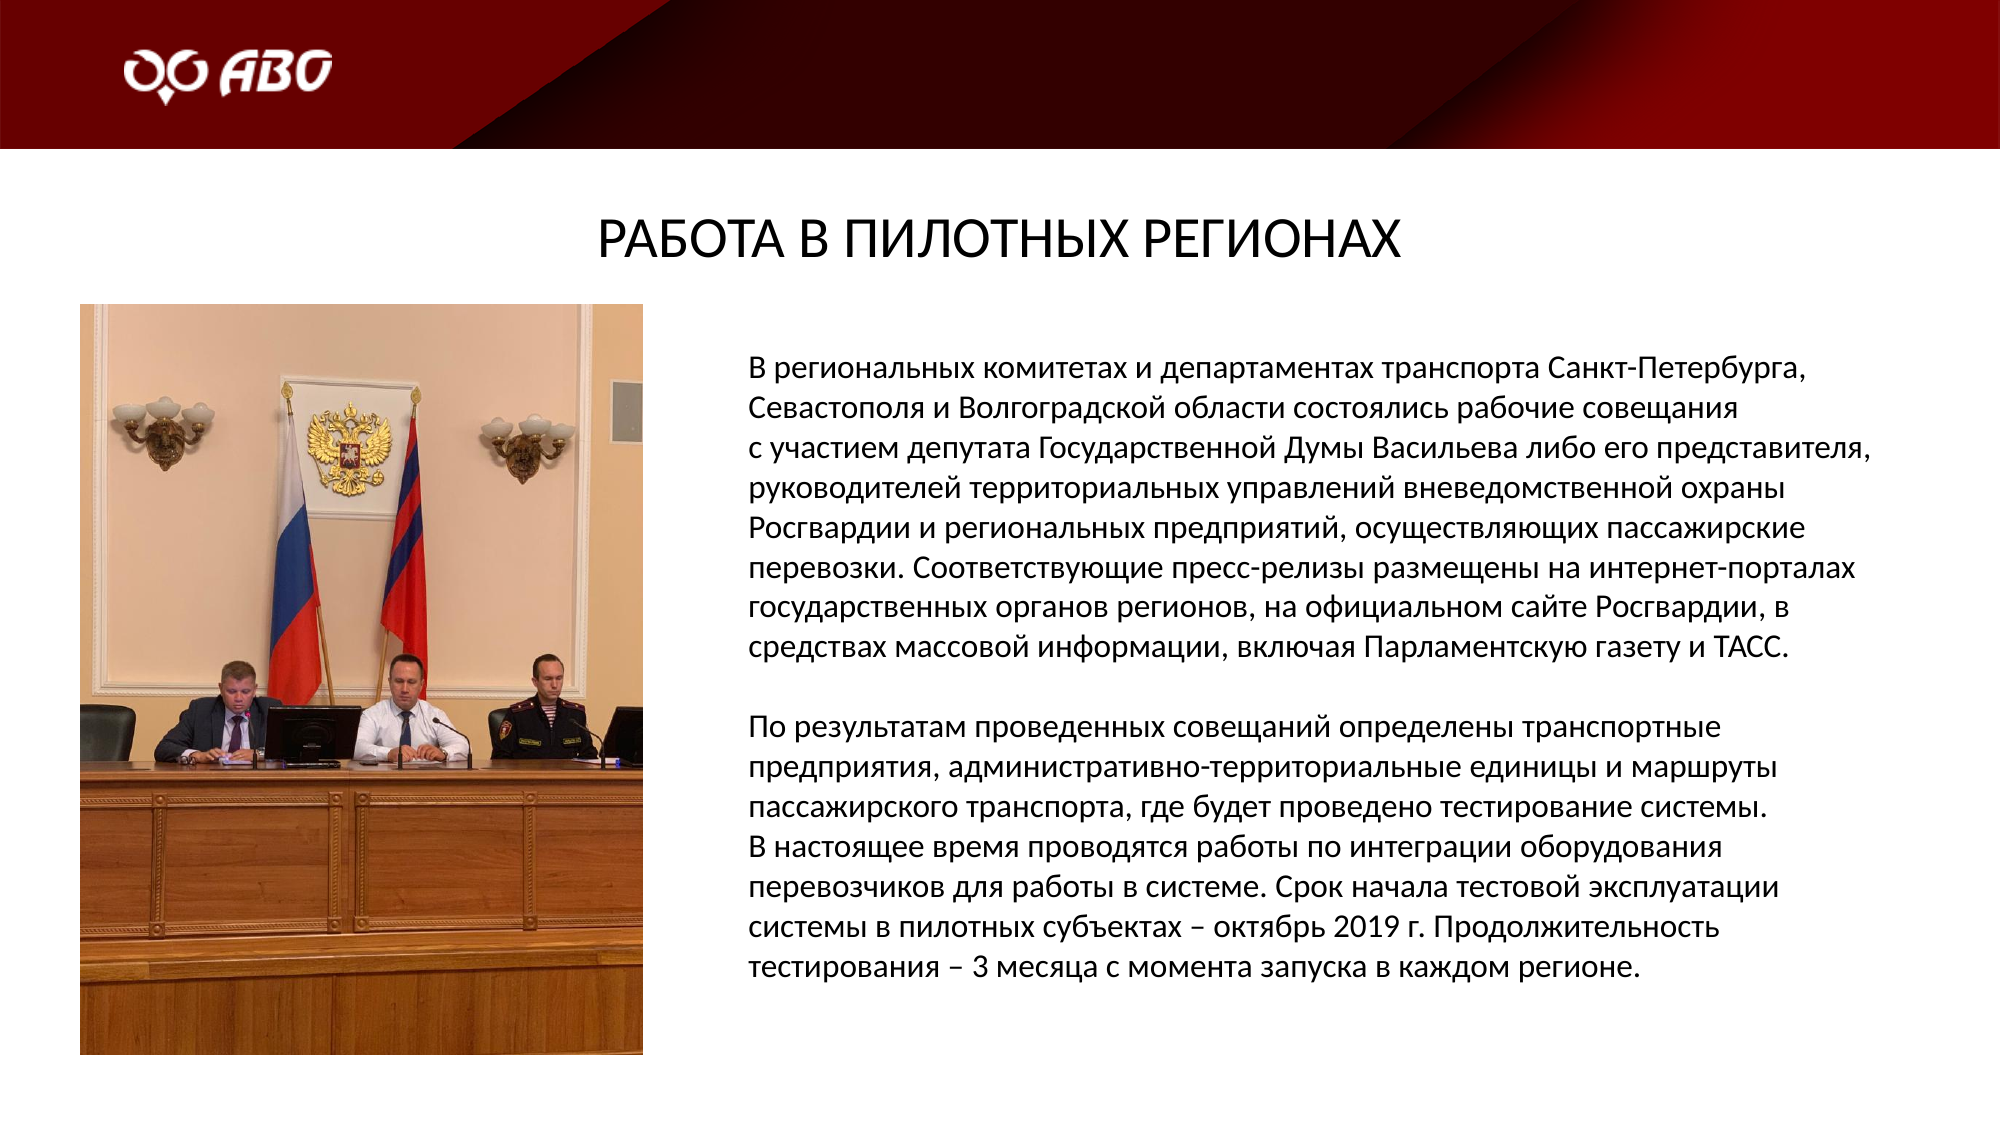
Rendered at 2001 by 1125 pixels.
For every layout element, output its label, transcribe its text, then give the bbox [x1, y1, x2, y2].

picture [80, 304, 643, 1055]
picture [124, 42, 332, 106]
text_box [0, 0, 2000, 150]
text_box РАБОТА В ПИЛОТНЫХ РЕГИОНАХ [220, 191, 1780, 277]
text_box В региональных комитетах и департаментах транспорта Санкт-Петербурга, Севастополя и Волгоградской области состоялись рабочие совещания с участием депутата Государственной Думы Васильева либо его представителя, руководителей территориальных управлений вневедомственной охраны Росгвардии и региональных предприятий, осуществляющих пассажирские перевозки. Соответствующие пресс-релизы размещены на интернет-порталах государственных органов регионов, на официальном сайте Росгвардии, в средствах массовой информации, включая Парламентскую газету и ТАСС. По результатам проведенных совещаний определены транспортные предприятия, административно-территориальные единицы и маршруты пассажирского транспорта, где будет проведено тестирование системы. В настоящее время проводятся работы по интеграции оборудования перевозчиков для работы в системе. Срок начала тестовой эксплуатации системы в пилотных субъектах – октябрь 2019 г. Продолжительность тестирования – 3 месяца с момента запуска в каждом регионе. [733, 337, 1897, 992]
